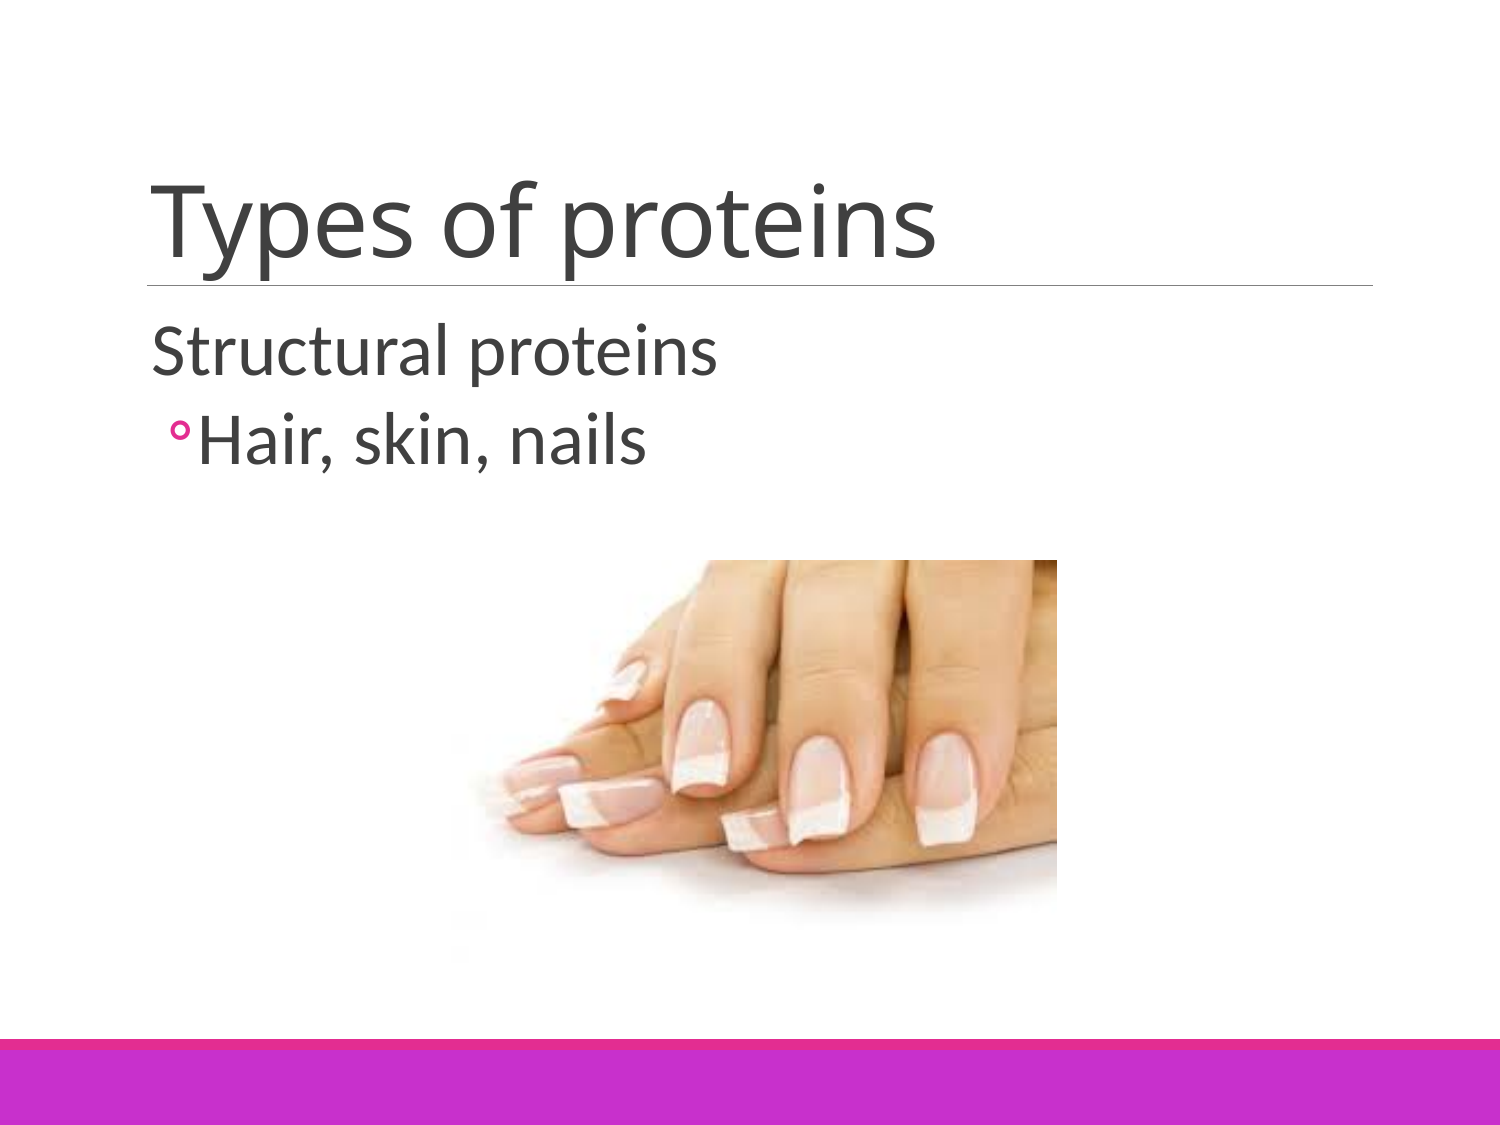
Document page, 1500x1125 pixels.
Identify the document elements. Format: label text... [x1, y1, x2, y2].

picture [450, 559, 1057, 964]
title Types of proteins [135, 47, 1373, 285]
list Structural proteins Hair, skin, nails [135, 302, 1373, 963]
